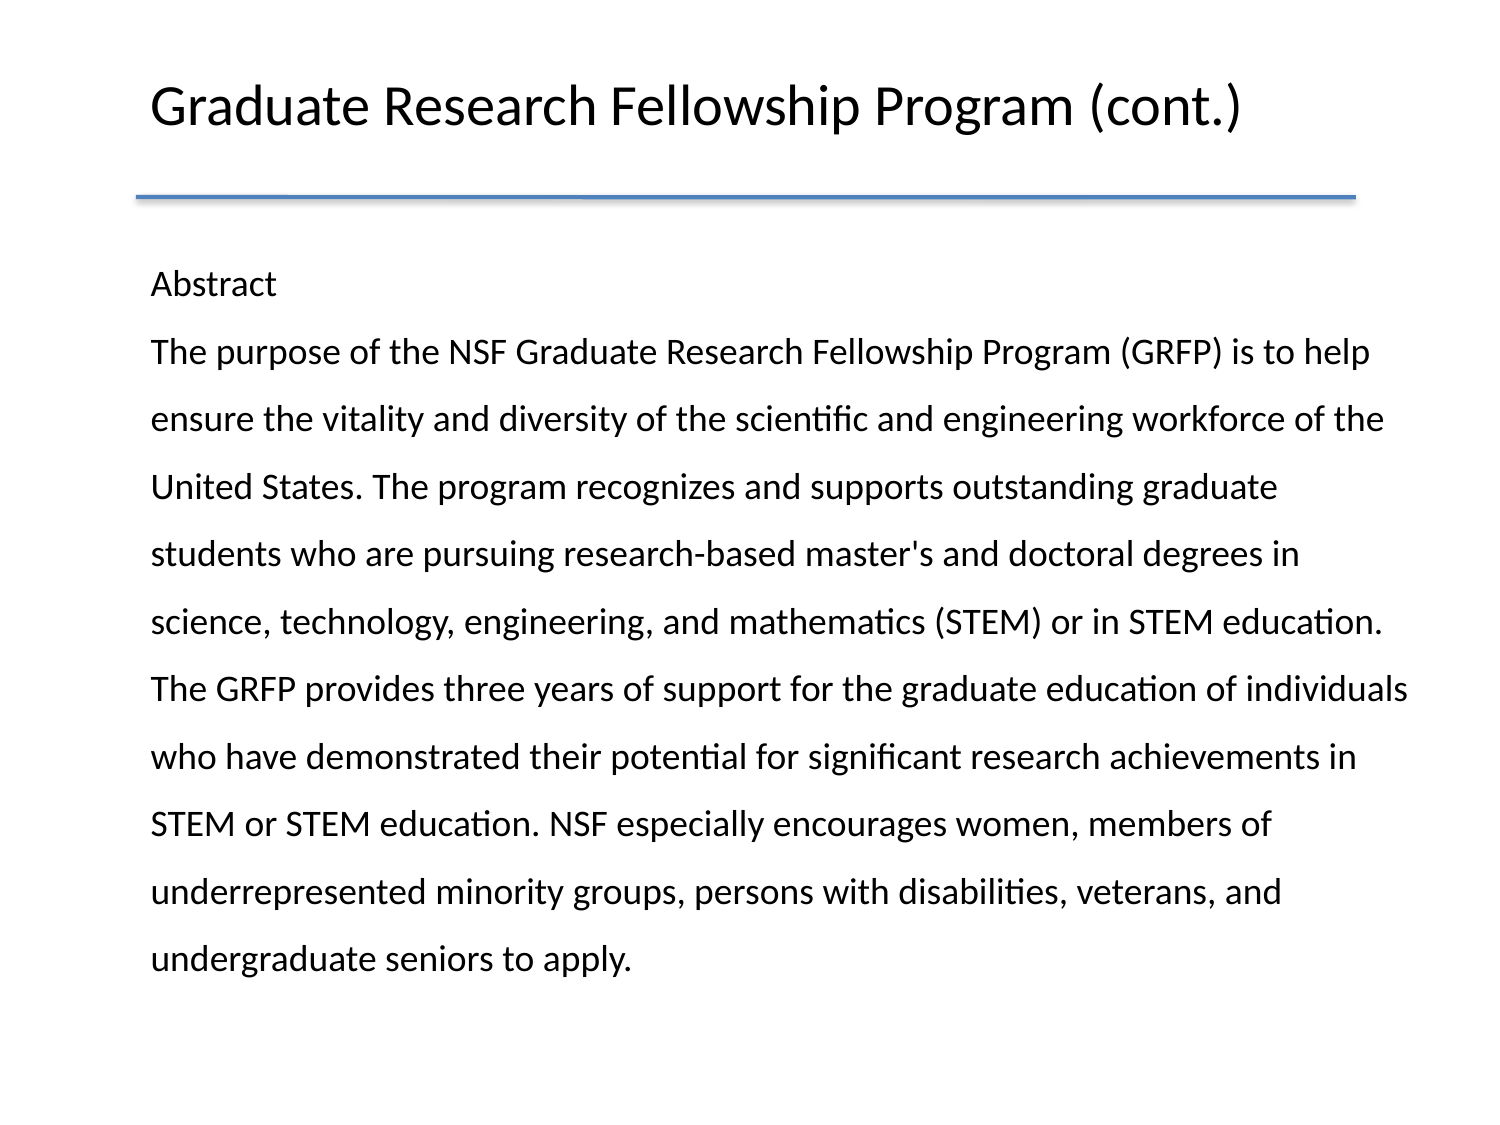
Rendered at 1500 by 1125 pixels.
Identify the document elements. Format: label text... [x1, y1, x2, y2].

text_box Abstract The purpose of the NSF Graduate Research Fellowship Program (GRFP) is to help ensure the vitality and diversity of the scientific and engineering workforce of the United States. The program recognizes and supports outstanding graduate students who are pursuing research-based master's and doctoral degrees in science, technology, engineering, and mathematics (STEM) or in STEM education. The GRFP provides three years of support for the graduate education of individuals who have demonstrated their potential for significant research achievements in STEM or STEM education. NSF especially encourages women, members of underrepresented minority groups, persons with disabilities, veterans, and undergraduate seniors to apply. [135, 229, 1429, 987]
title Graduate Research Fellowship Program (cont.) [135, 59, 1284, 157]
